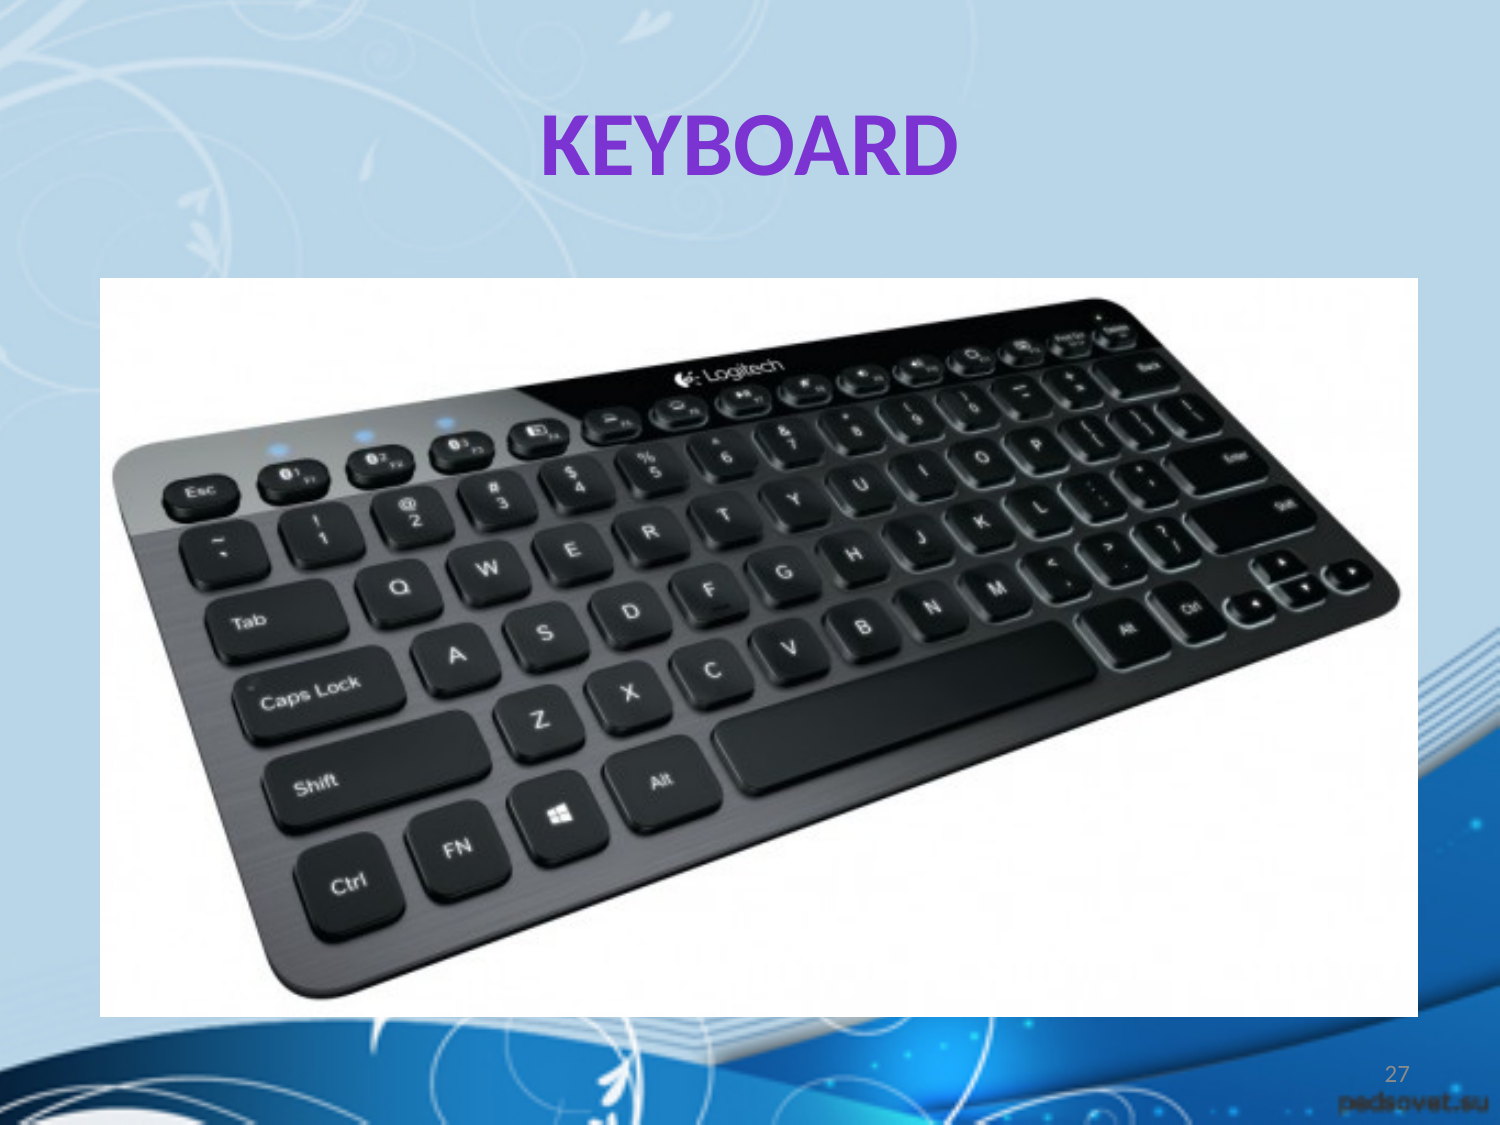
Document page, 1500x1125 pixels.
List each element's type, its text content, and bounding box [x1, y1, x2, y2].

title keyboard [75, 45, 1425, 233]
slide_number 27 [1074, 1042, 1425, 1103]
picture [0, 0, 1500, 1125]
